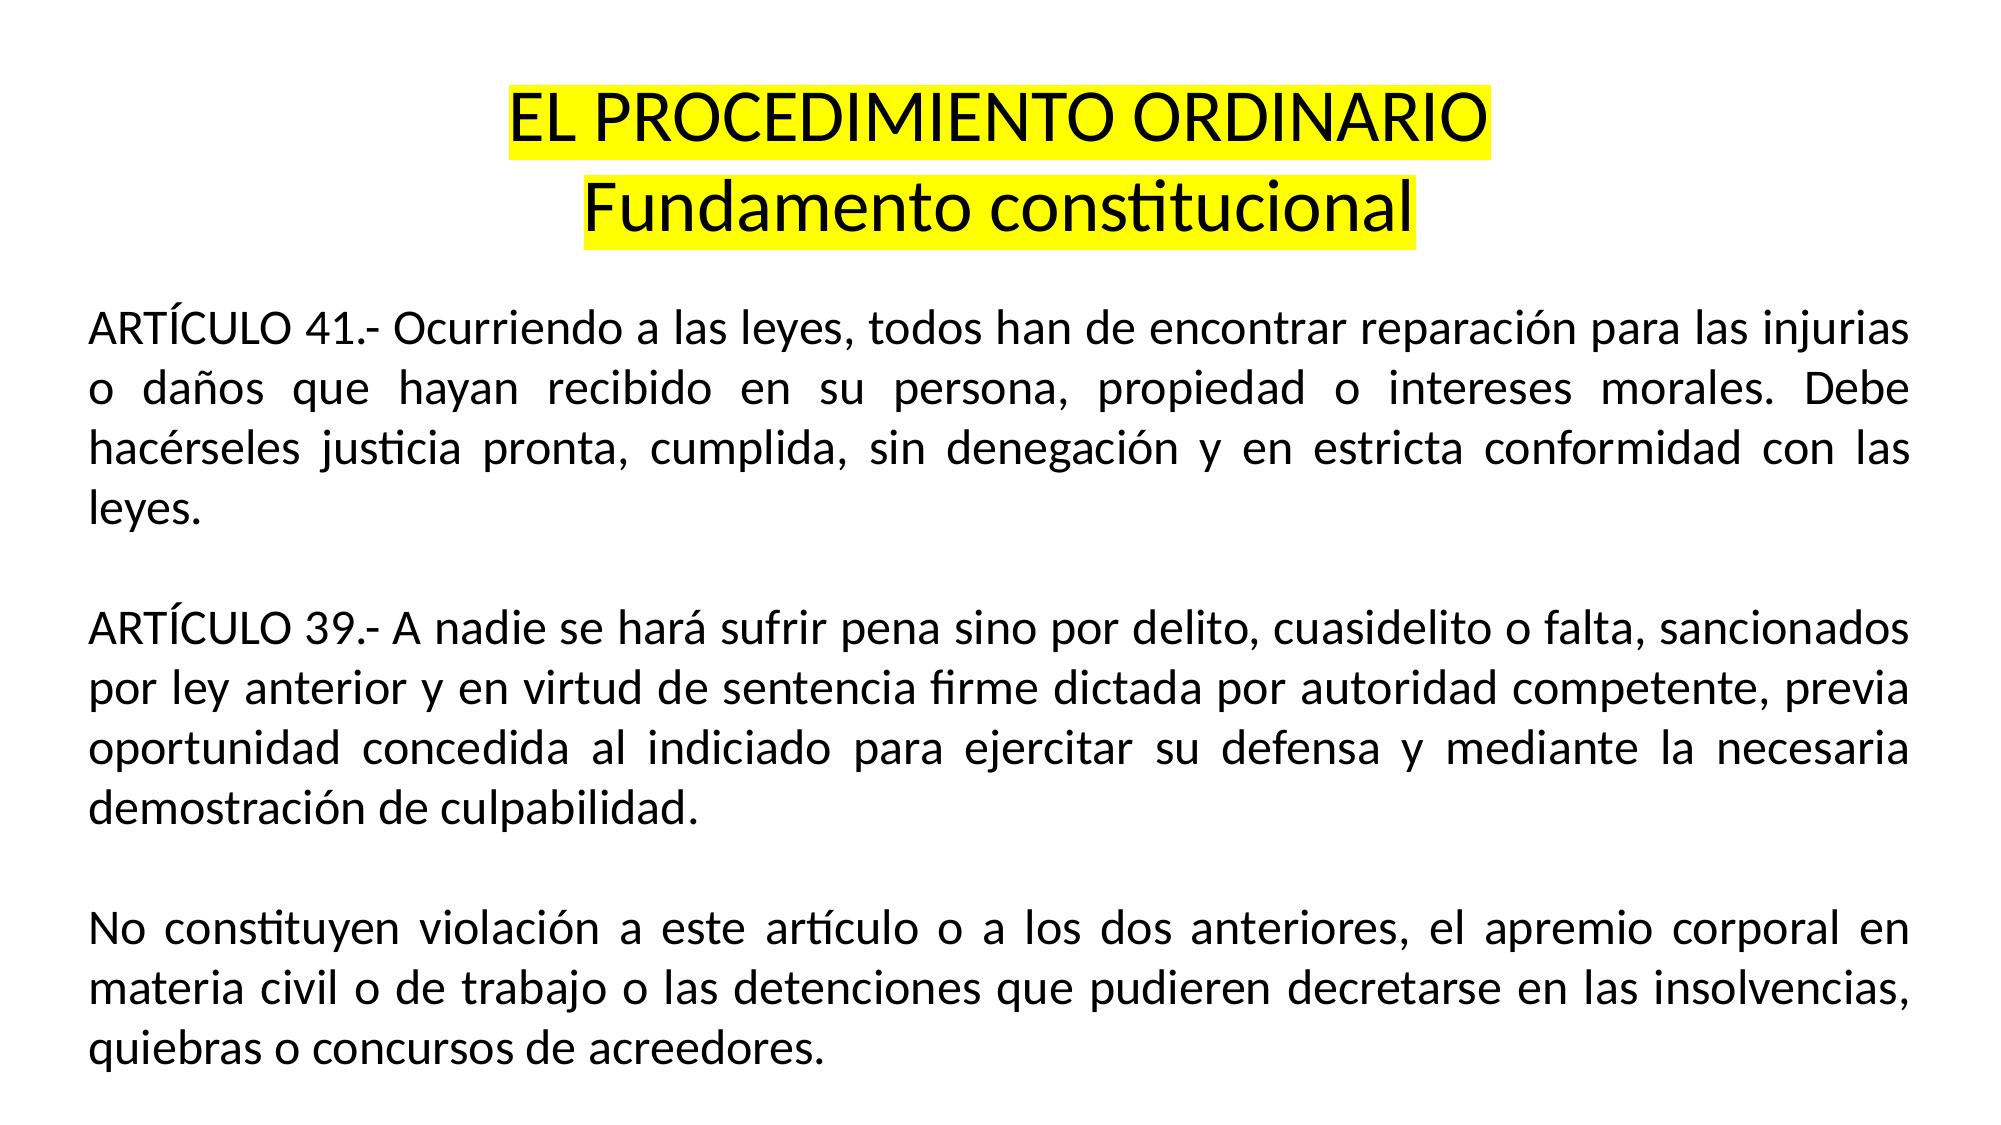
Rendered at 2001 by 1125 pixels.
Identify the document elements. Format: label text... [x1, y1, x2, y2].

text_box EL PROCEDIMIENTO ORDINARIO Fundamento constitucional [494, 59, 1506, 254]
text_box ARTÍCULO 41.- Ocurriendo a las leyes, todos han de encontrar reparación para las injurias o daños que hayan recibido en su persona, propiedad o intereses morales. Debe hacérseles justicia pronta, cumplida, sin denegación y en estricta conformidad con las leyes. ARTÍCULO 39.- A nadie se hará sufrir pena sino por delito, cuasidelito o falta, sancionados por ley anterior y en virtud de sentencia firme dictada por autoridad competente, previa oportunidad concedida al indiciado para ejercitar su defensa y mediante la necesaria demostración de culpabilidad. No constituyen violación a este artículo o a los dos anteriores, el apremio corporal en materia civil o de trabajo o las detenciones que pudieren decretarse en las insolvencias, quiebras o concursos de acreedores. [73, 287, 1927, 1125]
